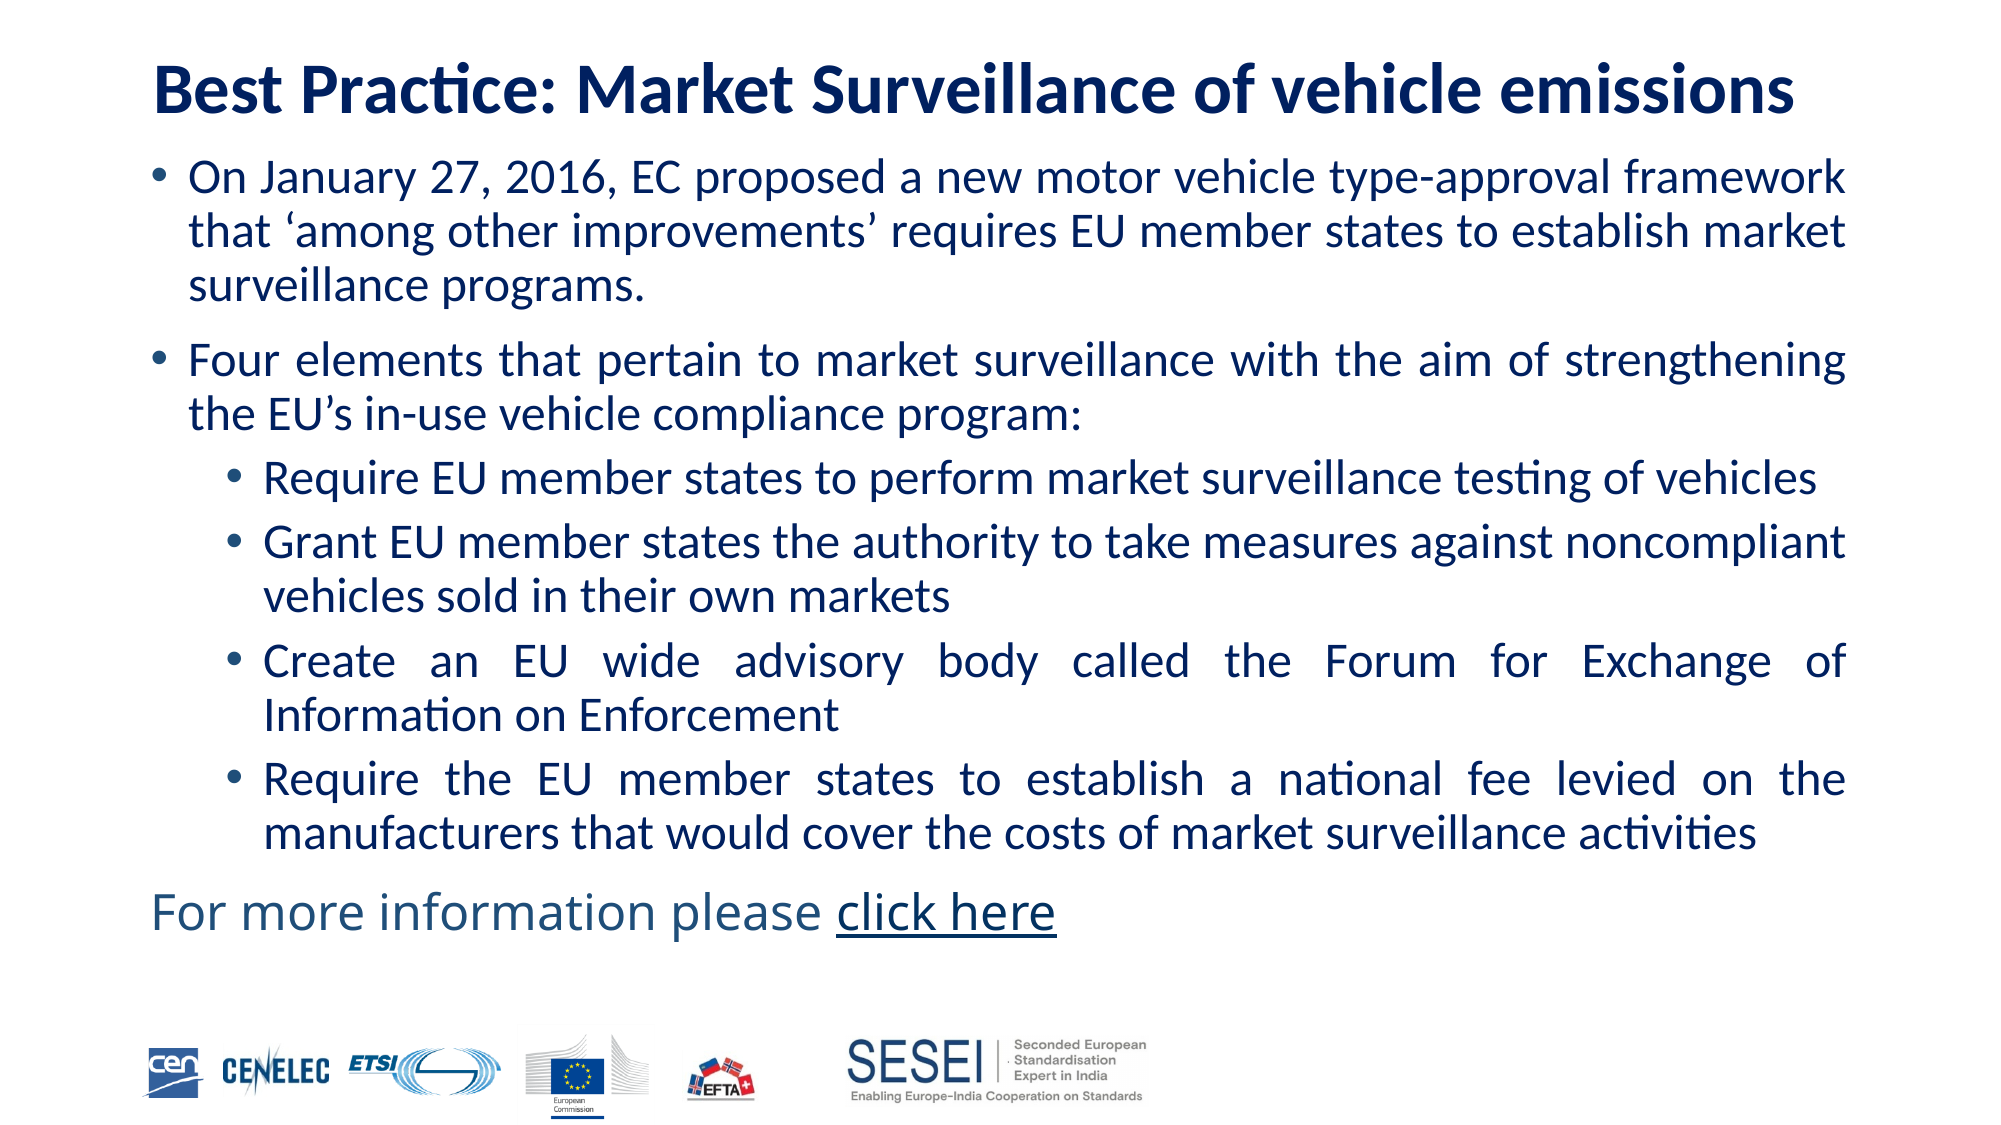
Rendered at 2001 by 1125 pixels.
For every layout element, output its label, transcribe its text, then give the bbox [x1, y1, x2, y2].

picture [142, 1048, 204, 1098]
picture [517, 1024, 655, 1125]
picture [223, 1043, 329, 1097]
list On January 27, 2016, EC proposed a new motor vehicle type-approval framework that ‘among other improvements’ requires EU member states to establish market surveillance programs. Four elements that pertain to market surveillance with the aim of strengthening the EU’s in-use vehicle compliance program: Require EU member states to perform market surveillance testing of vehicles Grant EU member states the authority to take measures against noncompliant vehicles sold in their own markets Create an EU wide advisory body called the Forum for Exchange of Information on Enforcement Require the EU member states to establish a national fee levied on the manufacturers that would cover the costs of market surveillance activities For more information please click here [135, 142, 1863, 997]
picture [348, 1048, 503, 1096]
title Best Practice: Market Surveillance of vehicle emissions [138, 33, 1863, 142]
picture [845, 1035, 1149, 1107]
picture [682, 1050, 759, 1103]
